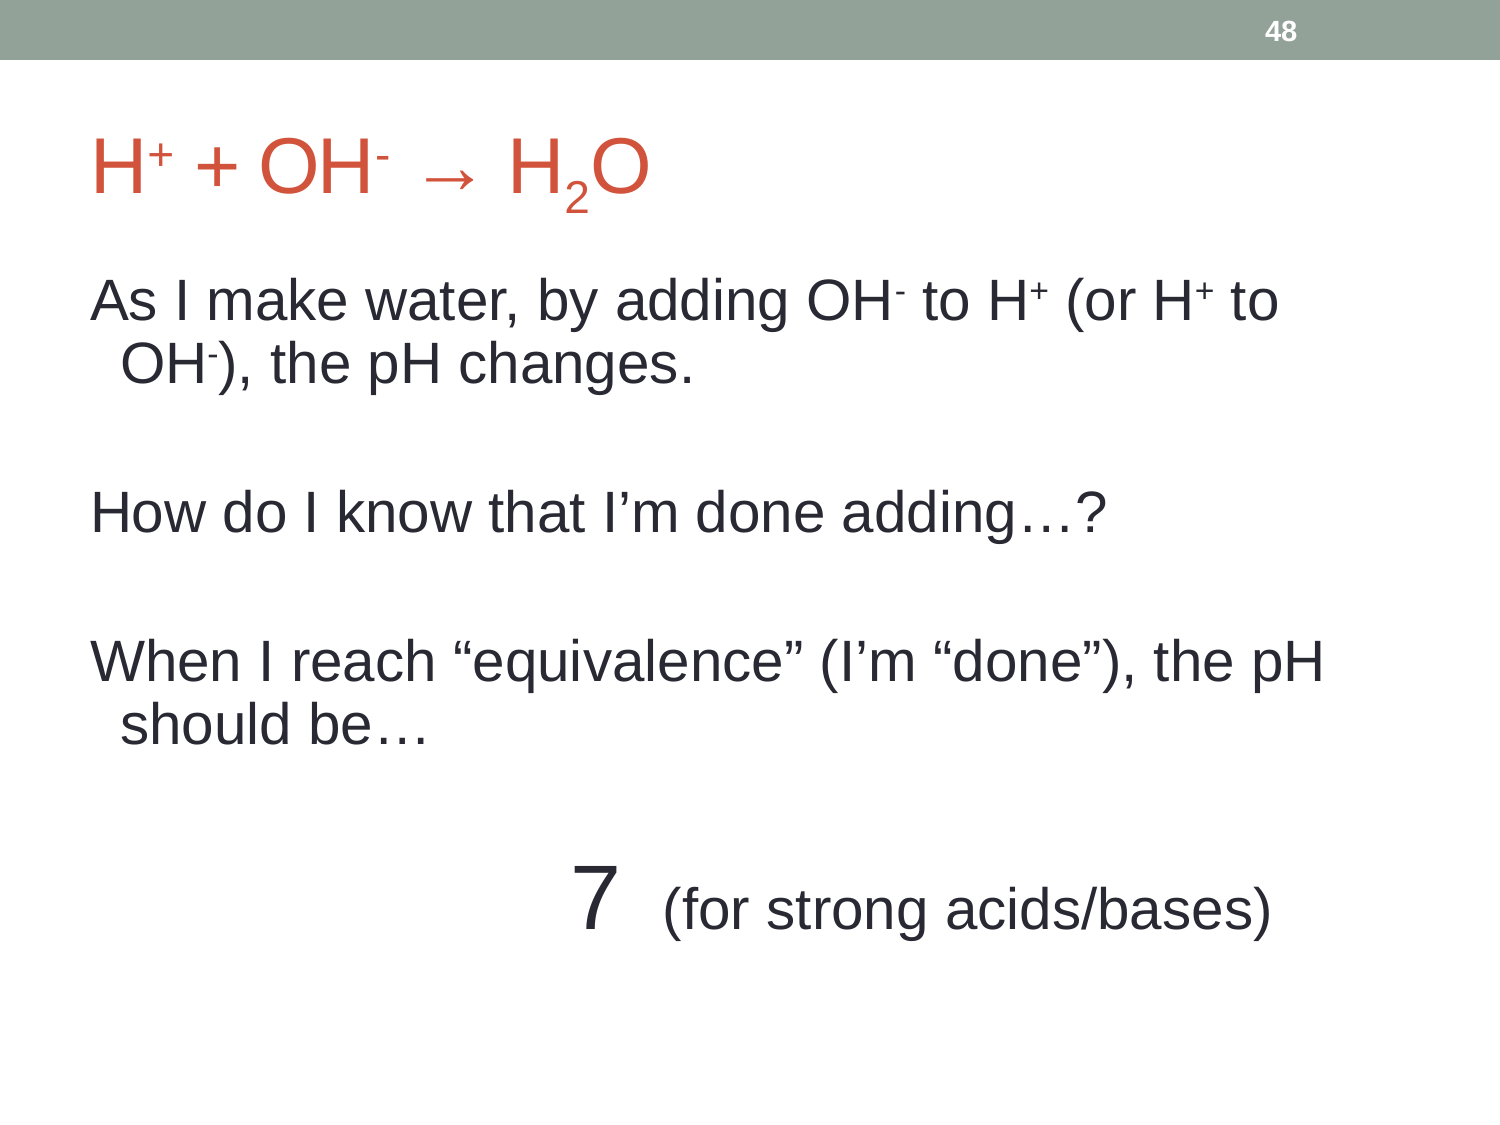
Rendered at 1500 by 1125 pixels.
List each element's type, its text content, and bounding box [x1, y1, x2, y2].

title H+ + OH- → H2O [75, 87, 1425, 250]
list As I make water, by adding OH- to H+ (or H+ to OH-), the pH changes. How do I know that I’m done adding…? When I reach “equivalence” (I’m “done”), the pH should be… 7 (for strong acids/bases) [75, 262, 1425, 1063]
slide_number 48 [1250, 3, 1425, 57]
